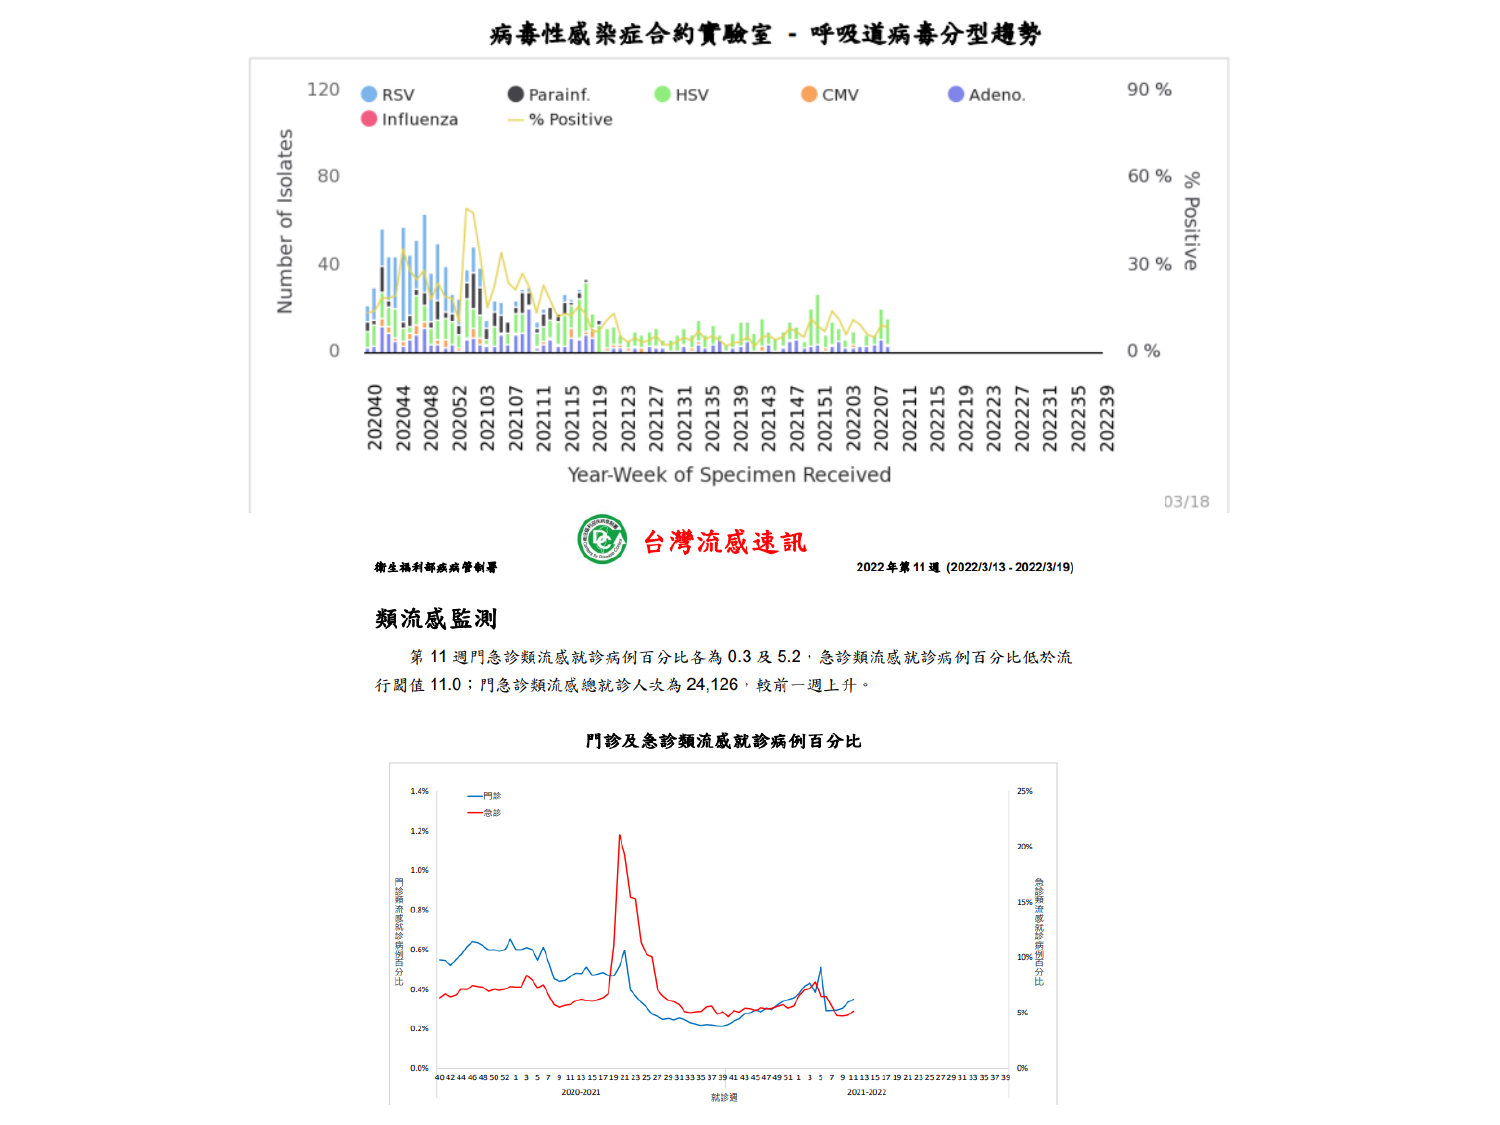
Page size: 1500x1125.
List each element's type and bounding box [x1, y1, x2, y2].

picture [241, 0, 1253, 1105]
